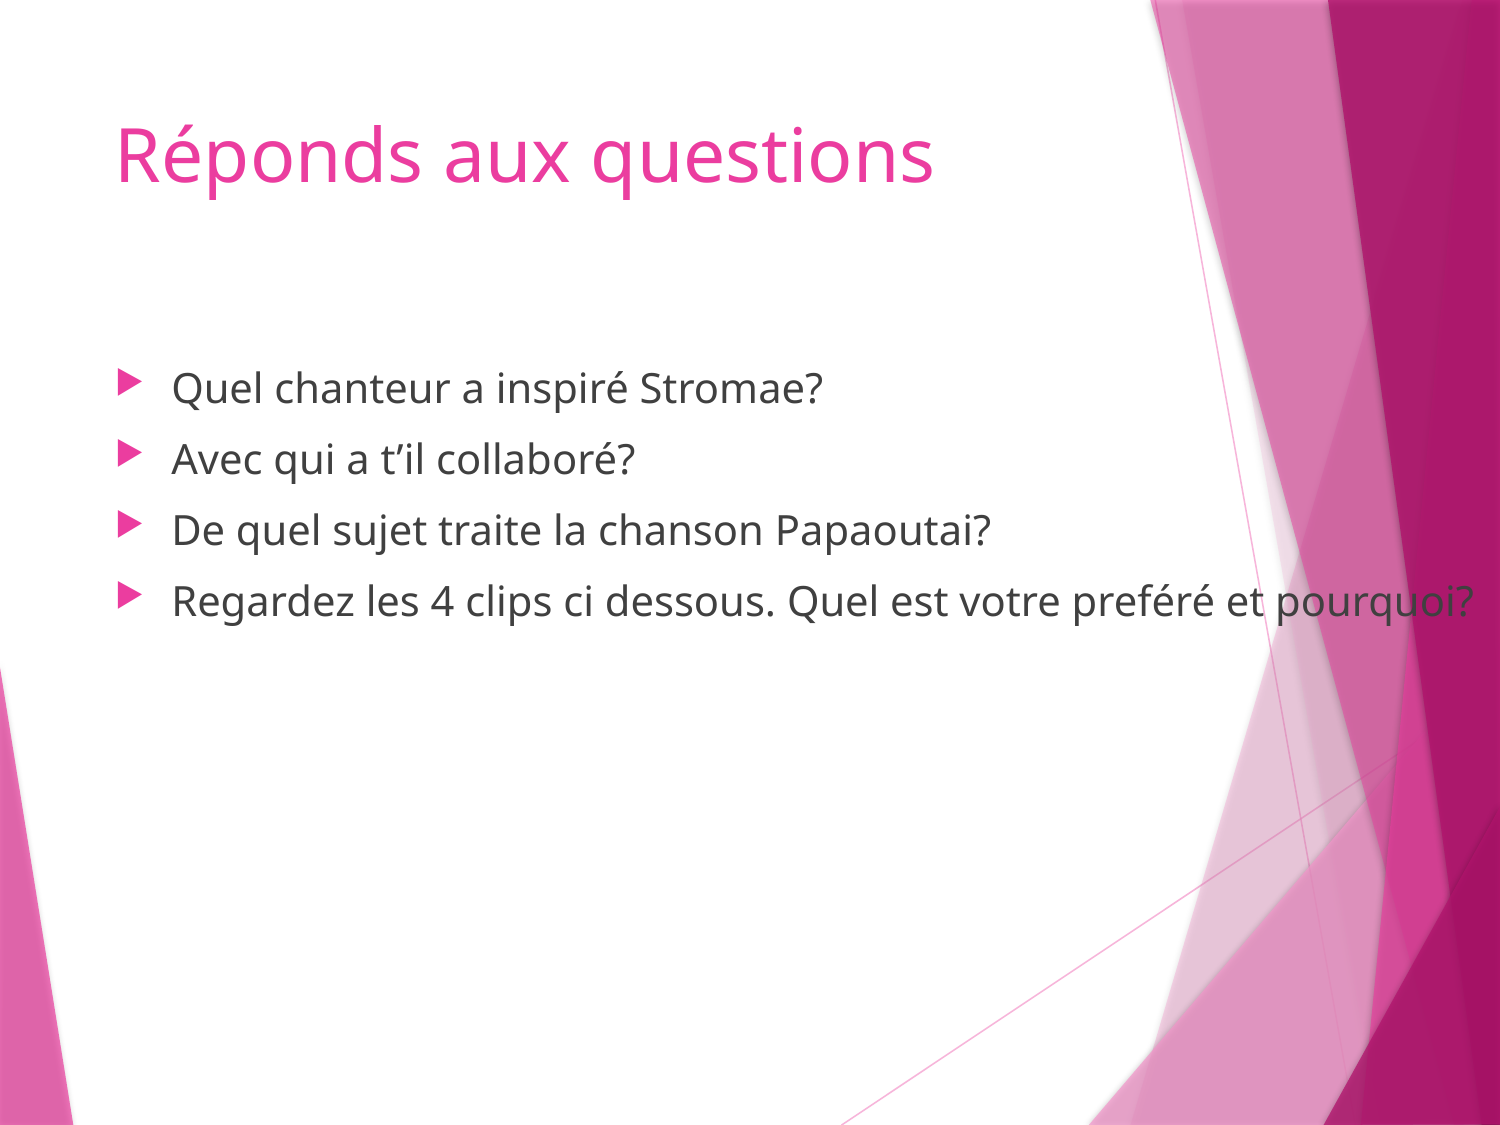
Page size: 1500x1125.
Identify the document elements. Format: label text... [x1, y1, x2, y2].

list Quel chanteur a inspiré Stromae? Avec qui a t’il collaboré? De quel sujet traite la chanson Papaoutai? Regardez les 4 clips ci dessous. Quel est votre preféré et pourquoi? [99, 354, 1500, 992]
title Réponds aux questions [99, 99, 1142, 317]
